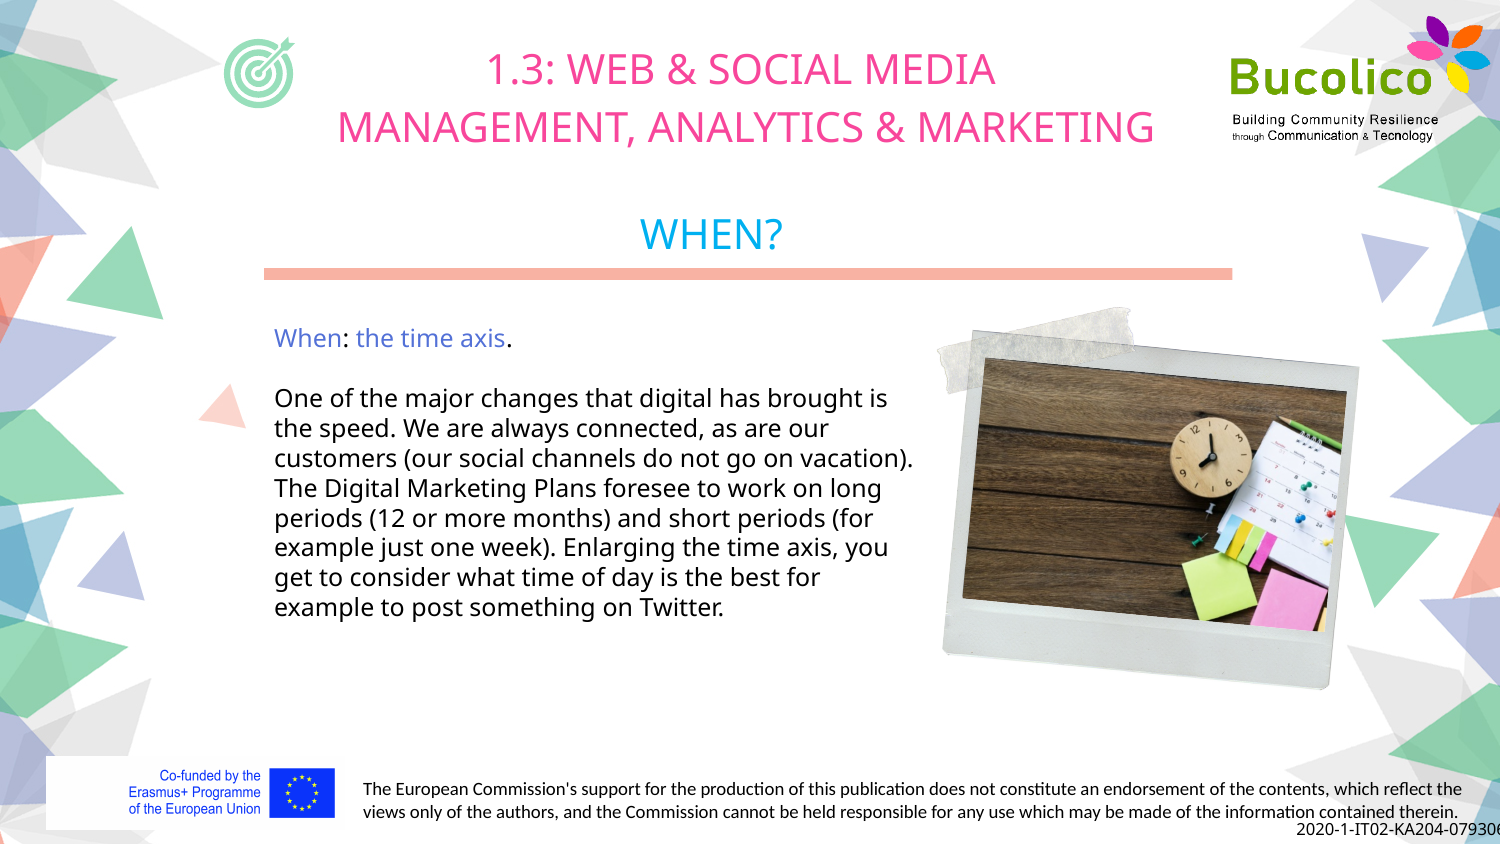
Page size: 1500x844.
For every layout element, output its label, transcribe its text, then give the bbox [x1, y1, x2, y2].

picture [0, 0, 1500, 844]
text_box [920, 304, 1348, 673]
text_box [262, 266, 1235, 282]
text_box The European Commission's support for the production of this publication does not constitute an endorsement of the contents, which reflect the views only of the authors, and the Commission cannot be held responsible for any use which may be made of the information contained therein. [348, 769, 1486, 830]
text_box [221, 34, 298, 111]
text_box 1.3: WEB & SOCIAL MEDIA MANAGEMENT, ANALYTICS & MARKETING [223, 49, 1210, 145]
text_box WHEN? [625, 200, 875, 266]
text_box When: the time axis. One of the major changes that digital has brought is the speed. We are always connected, as are our customers (our social channels do not go on vacation). The Digital Marketing Plans foresee to work on long periods (12 or more months) and short periods (for example just one week). Enlarging the time axis, you get to consider what time of day is the best for example to post something on Twitter. [259, 315, 915, 630]
